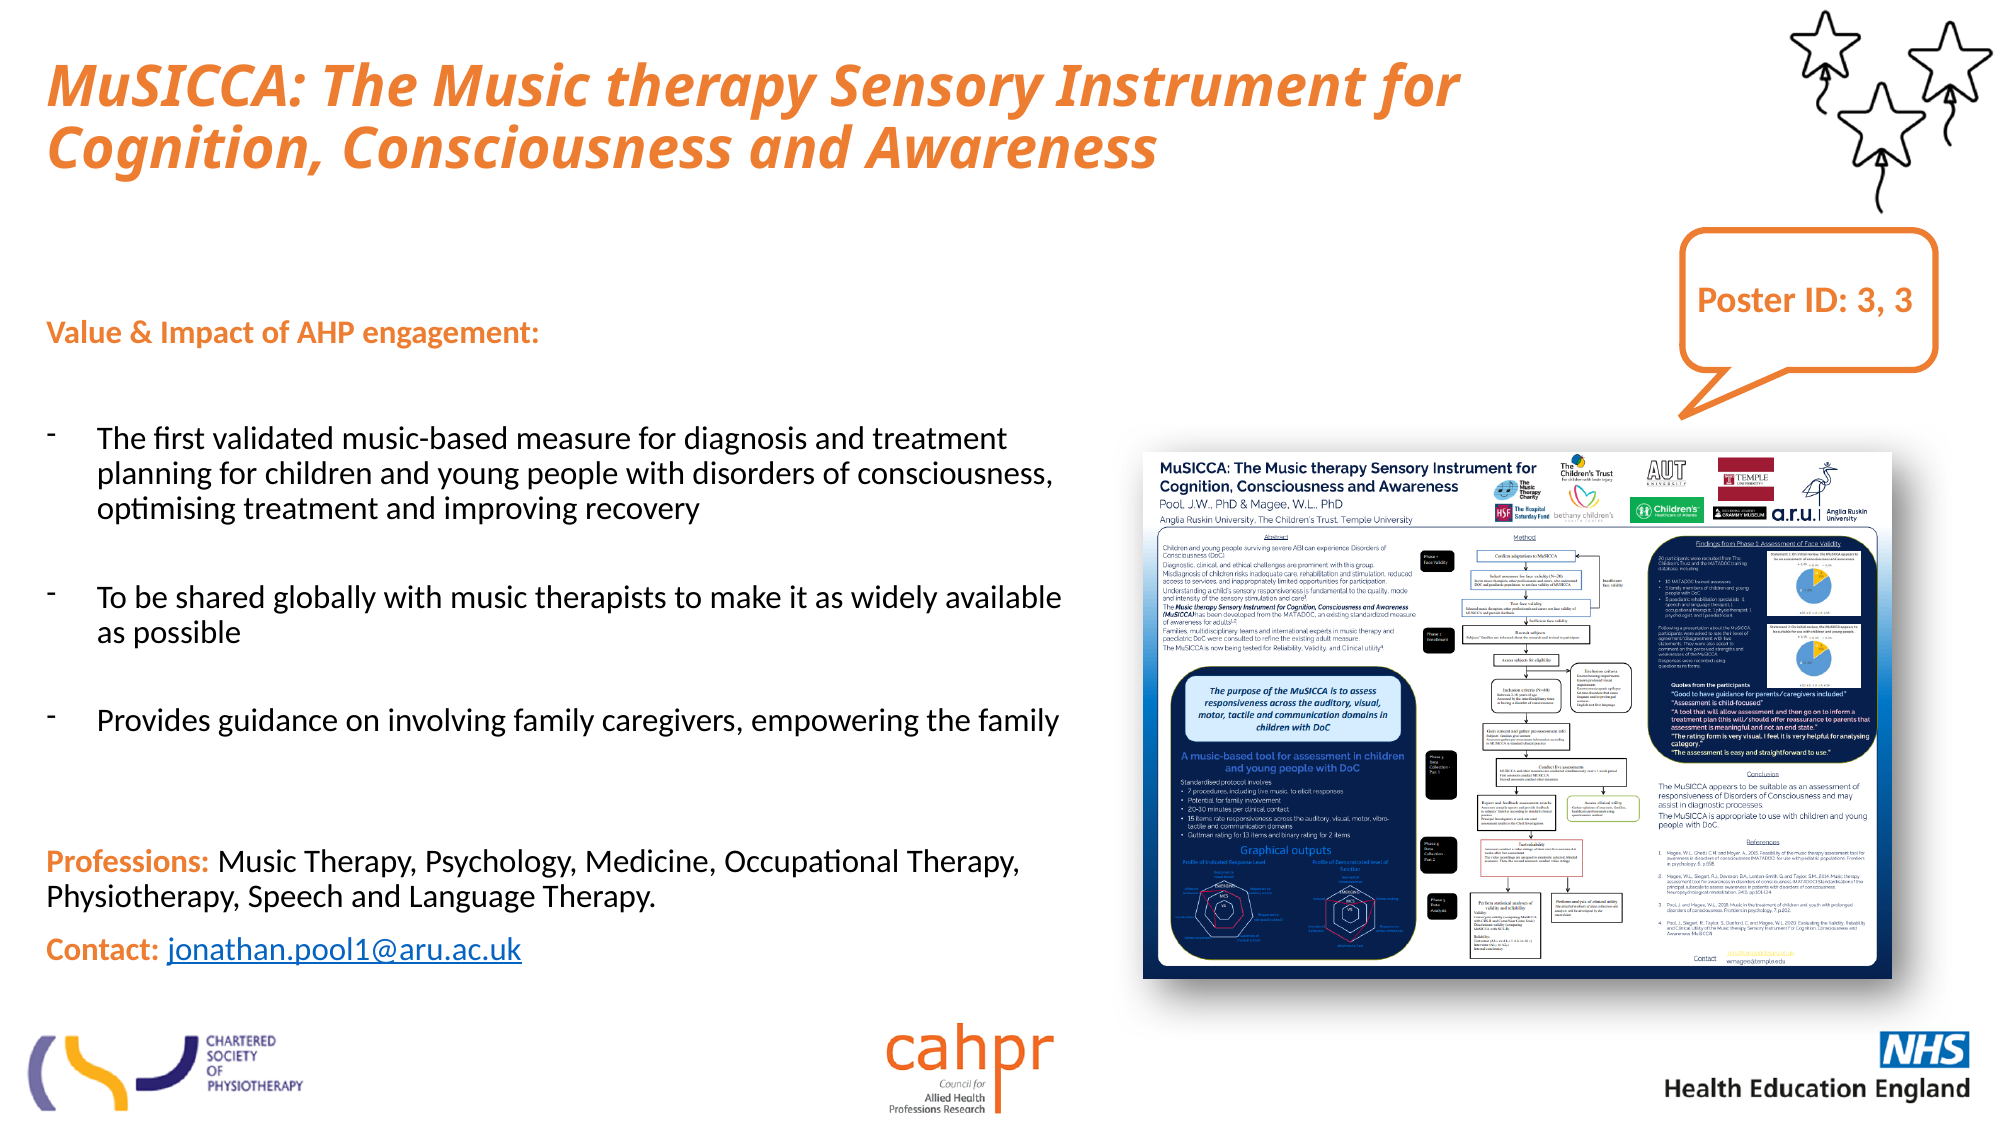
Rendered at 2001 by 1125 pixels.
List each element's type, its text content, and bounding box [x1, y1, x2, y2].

picture [1649, 1020, 1982, 1110]
list Value & Impact of AHP engagement: The first validated music-based measure for diagnosis and treatment planning for children and young people with disorders of consciousness, optimising treatment and improving recovery To be shared globally with music therapists to make it as widely available as possible Provides guidance on involving family caregivers, empowering the family Professions: Music Therapy, Psychology, Medicine, Occupational Therapy, Physiotherapy, Speech and Language Therapy. Contact: jonathan.pool1@aru.ac.uk [31, 274, 1109, 989]
picture [871, 1023, 1065, 1125]
text_box [1679, 229, 1937, 419]
text_box Poster ID: 3, 3 [1682, 267, 1936, 327]
picture [1143, 452, 1892, 979]
picture [18, 1030, 320, 1116]
picture [1782, 2, 2000, 221]
title MuSICCA: The Music therapy Sensory Instrument for Cognition, Consciousness and Awareness [31, 48, 1757, 266]
